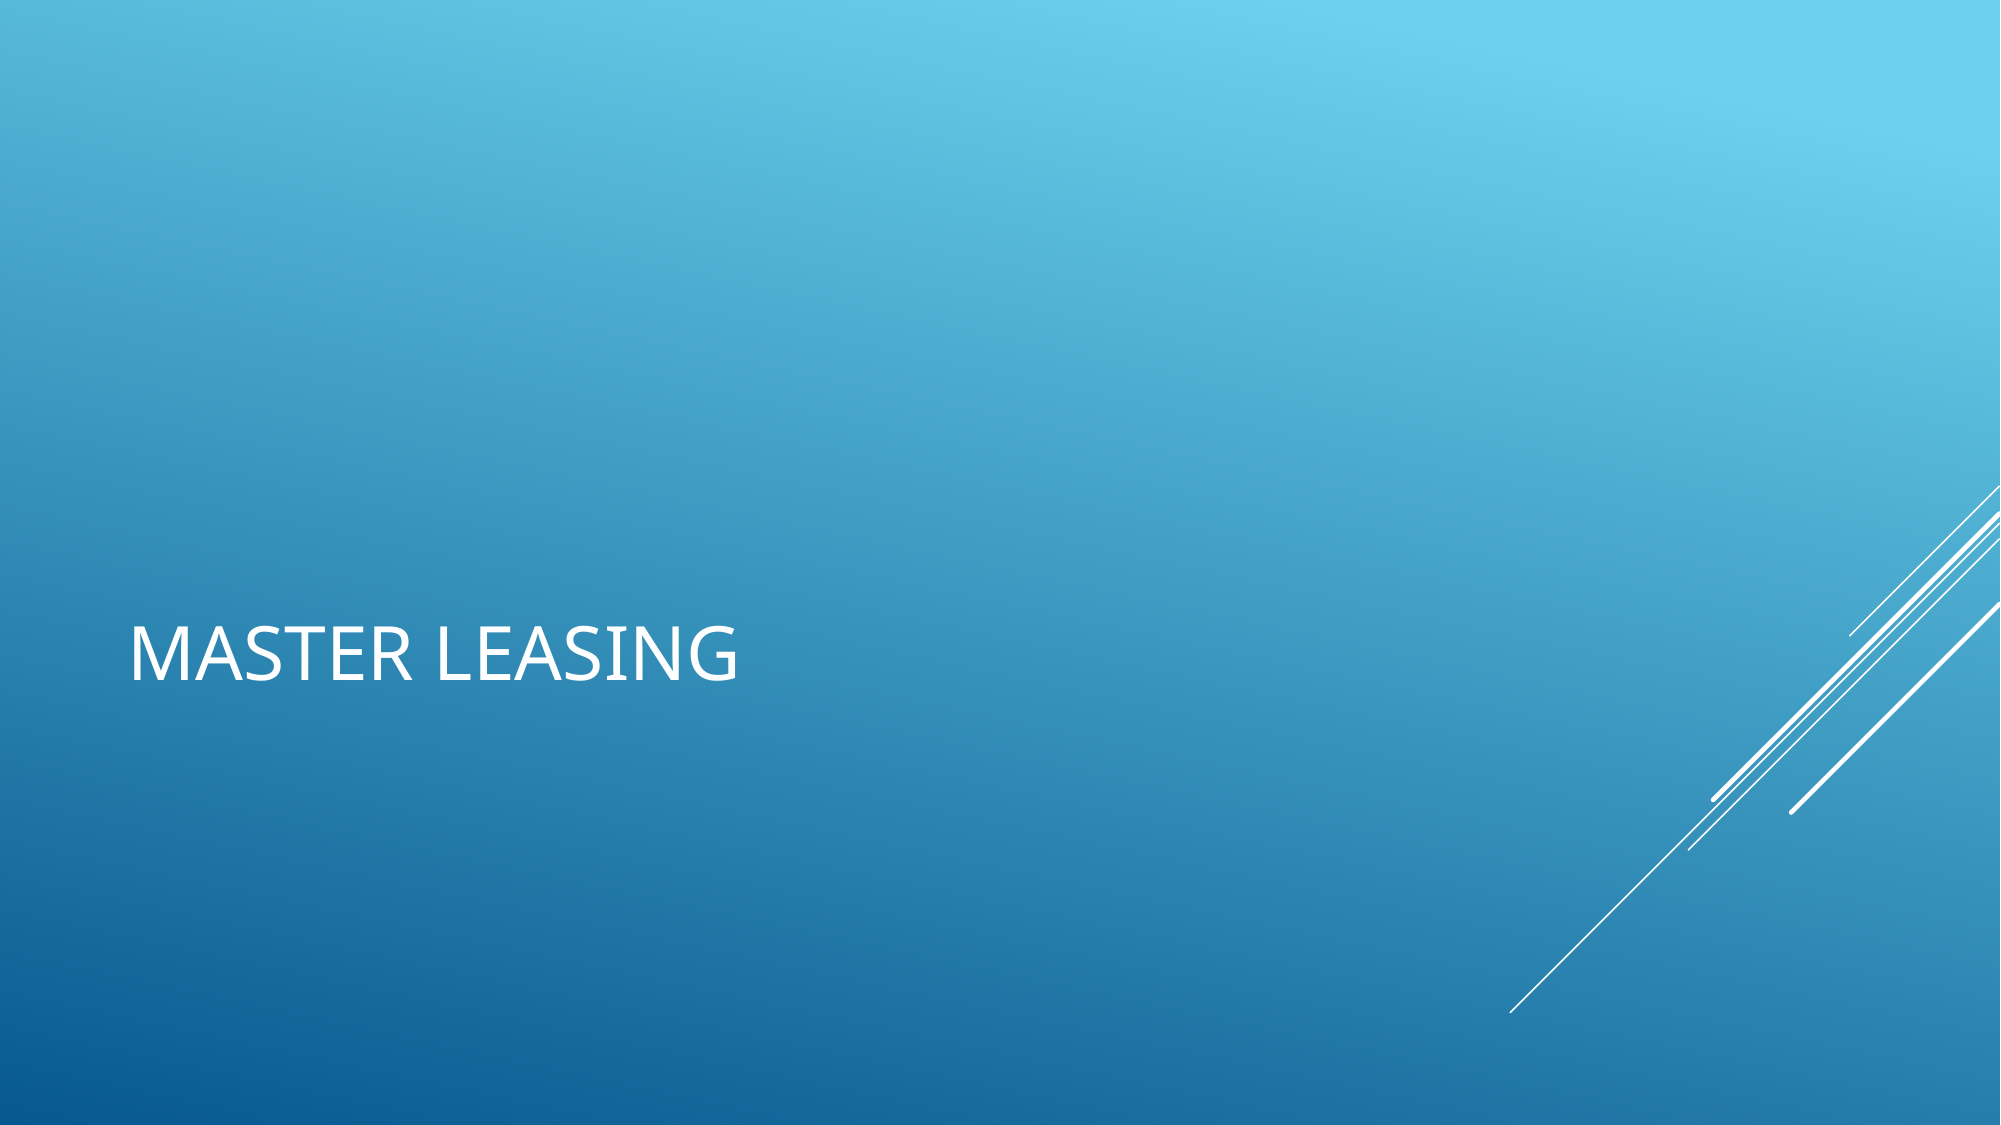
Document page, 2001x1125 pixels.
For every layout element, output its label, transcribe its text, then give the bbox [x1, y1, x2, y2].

title Master leasing [112, 329, 1513, 704]
